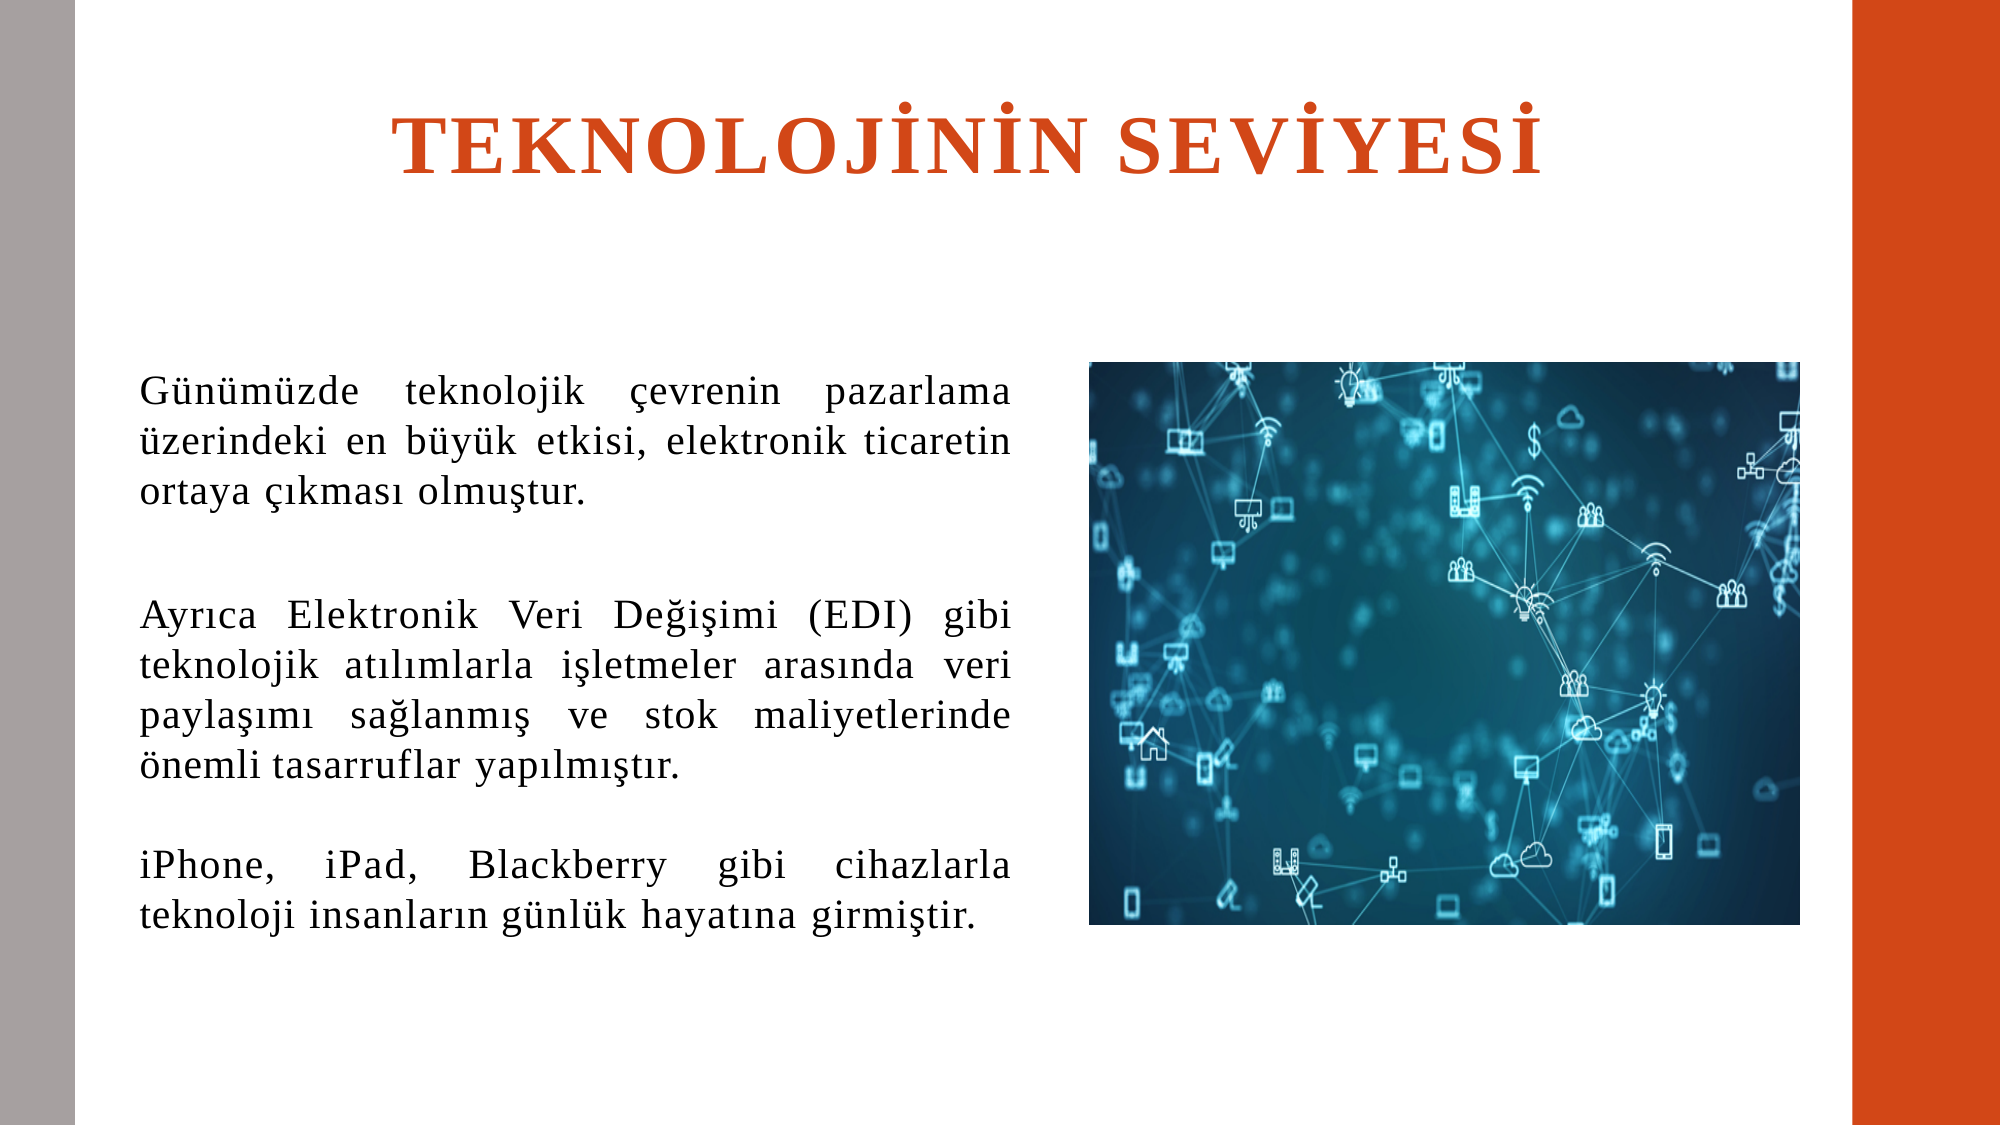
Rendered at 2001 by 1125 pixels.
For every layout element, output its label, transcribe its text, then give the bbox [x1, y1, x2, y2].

picture [1088, 362, 1801, 926]
title TEKNOLOJİNİN SEVİYESİ [219, 87, 1713, 278]
text_box Günümüzde teknolojik çevrenin pazarlama üzerindeki en büyük etkisi, elektronik ticaretin ortaya çıkması olmuştur. Ayrıca Elektronik Veri Değişimi (EDI) gibi teknolojik atılımlarla işletmeler arasında veri paylaşımı sağlanmış ve stok maliyetlerinde önemli tasarruflar yapılmıştır. iPhone, iPad, Blackberry gibi cihazlarla teknoloji insanların günlük hayatına girmiştir. [137, 287, 1013, 937]
